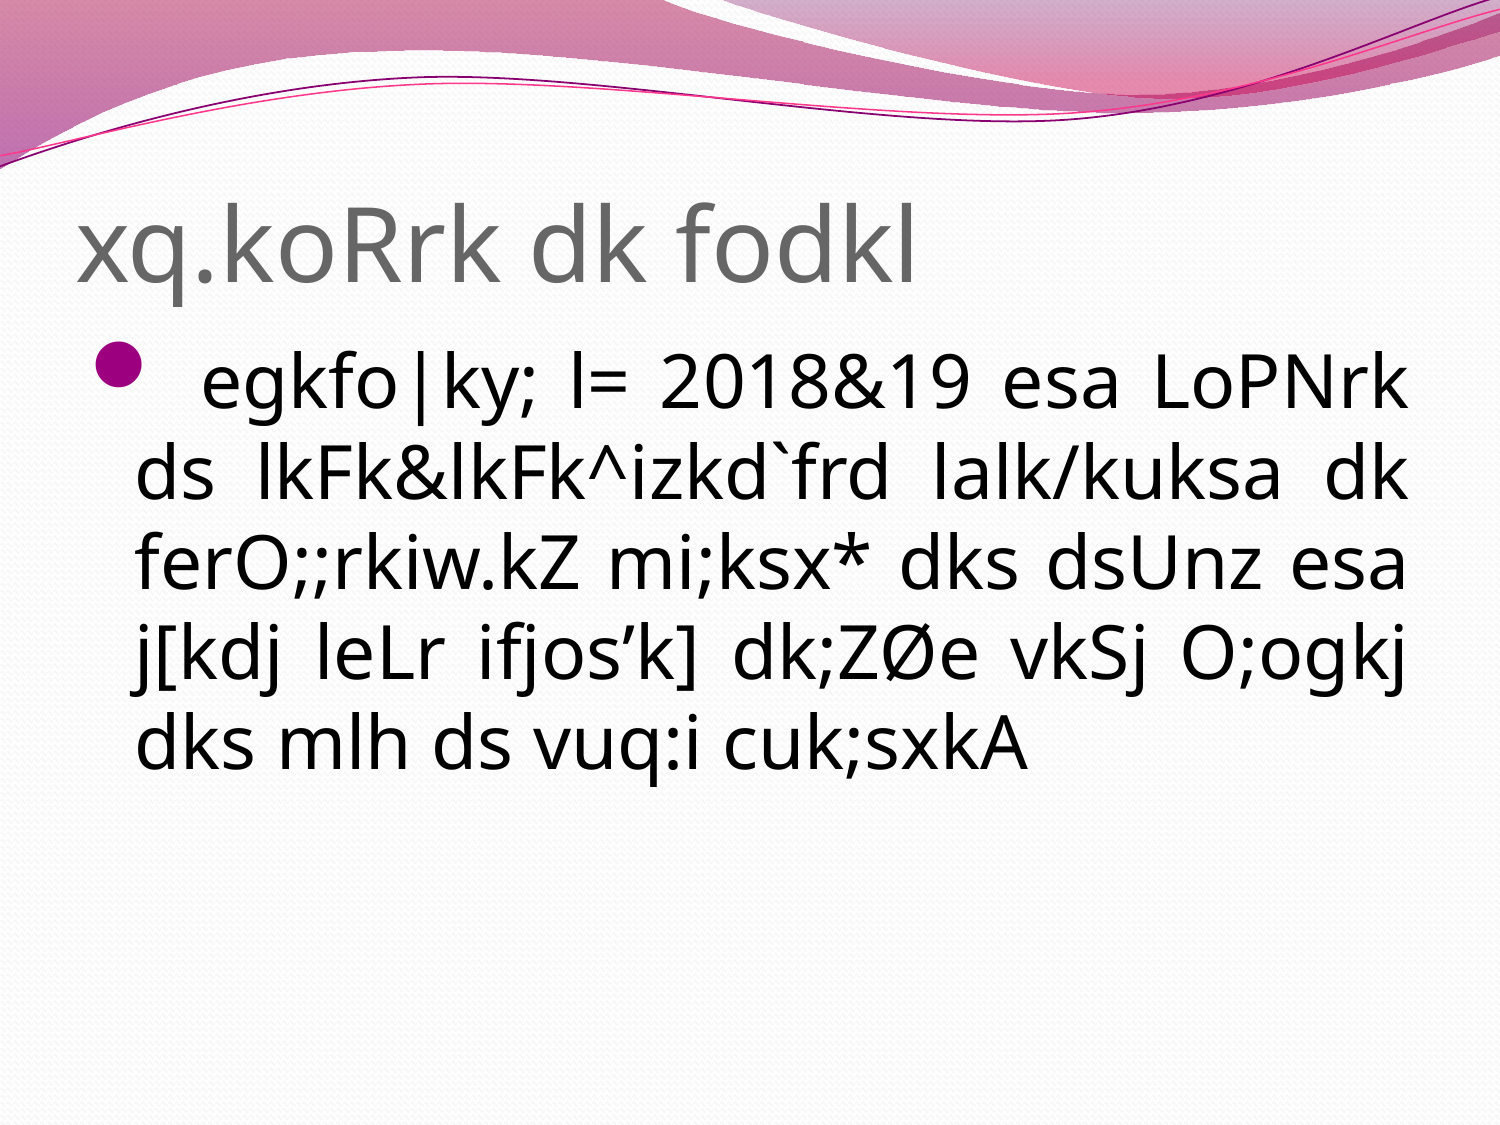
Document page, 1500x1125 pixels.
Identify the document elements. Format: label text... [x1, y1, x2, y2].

list egkfo|ky; l= 2018&19 esa LoPNrk ds lkFk&lkFk^izkd`frd lalk/kuksa dk ferO;;rkiw.kZ mi;ksx* dks dsUnz esa j[kdj leLr ifjos’k] dk;ZØe vkSj O;ogkj dks mlh ds vuq:i cuk;sxkA [75, 317, 1425, 1038]
title xq.koRrk dk fodkl [75, 115, 1425, 303]
